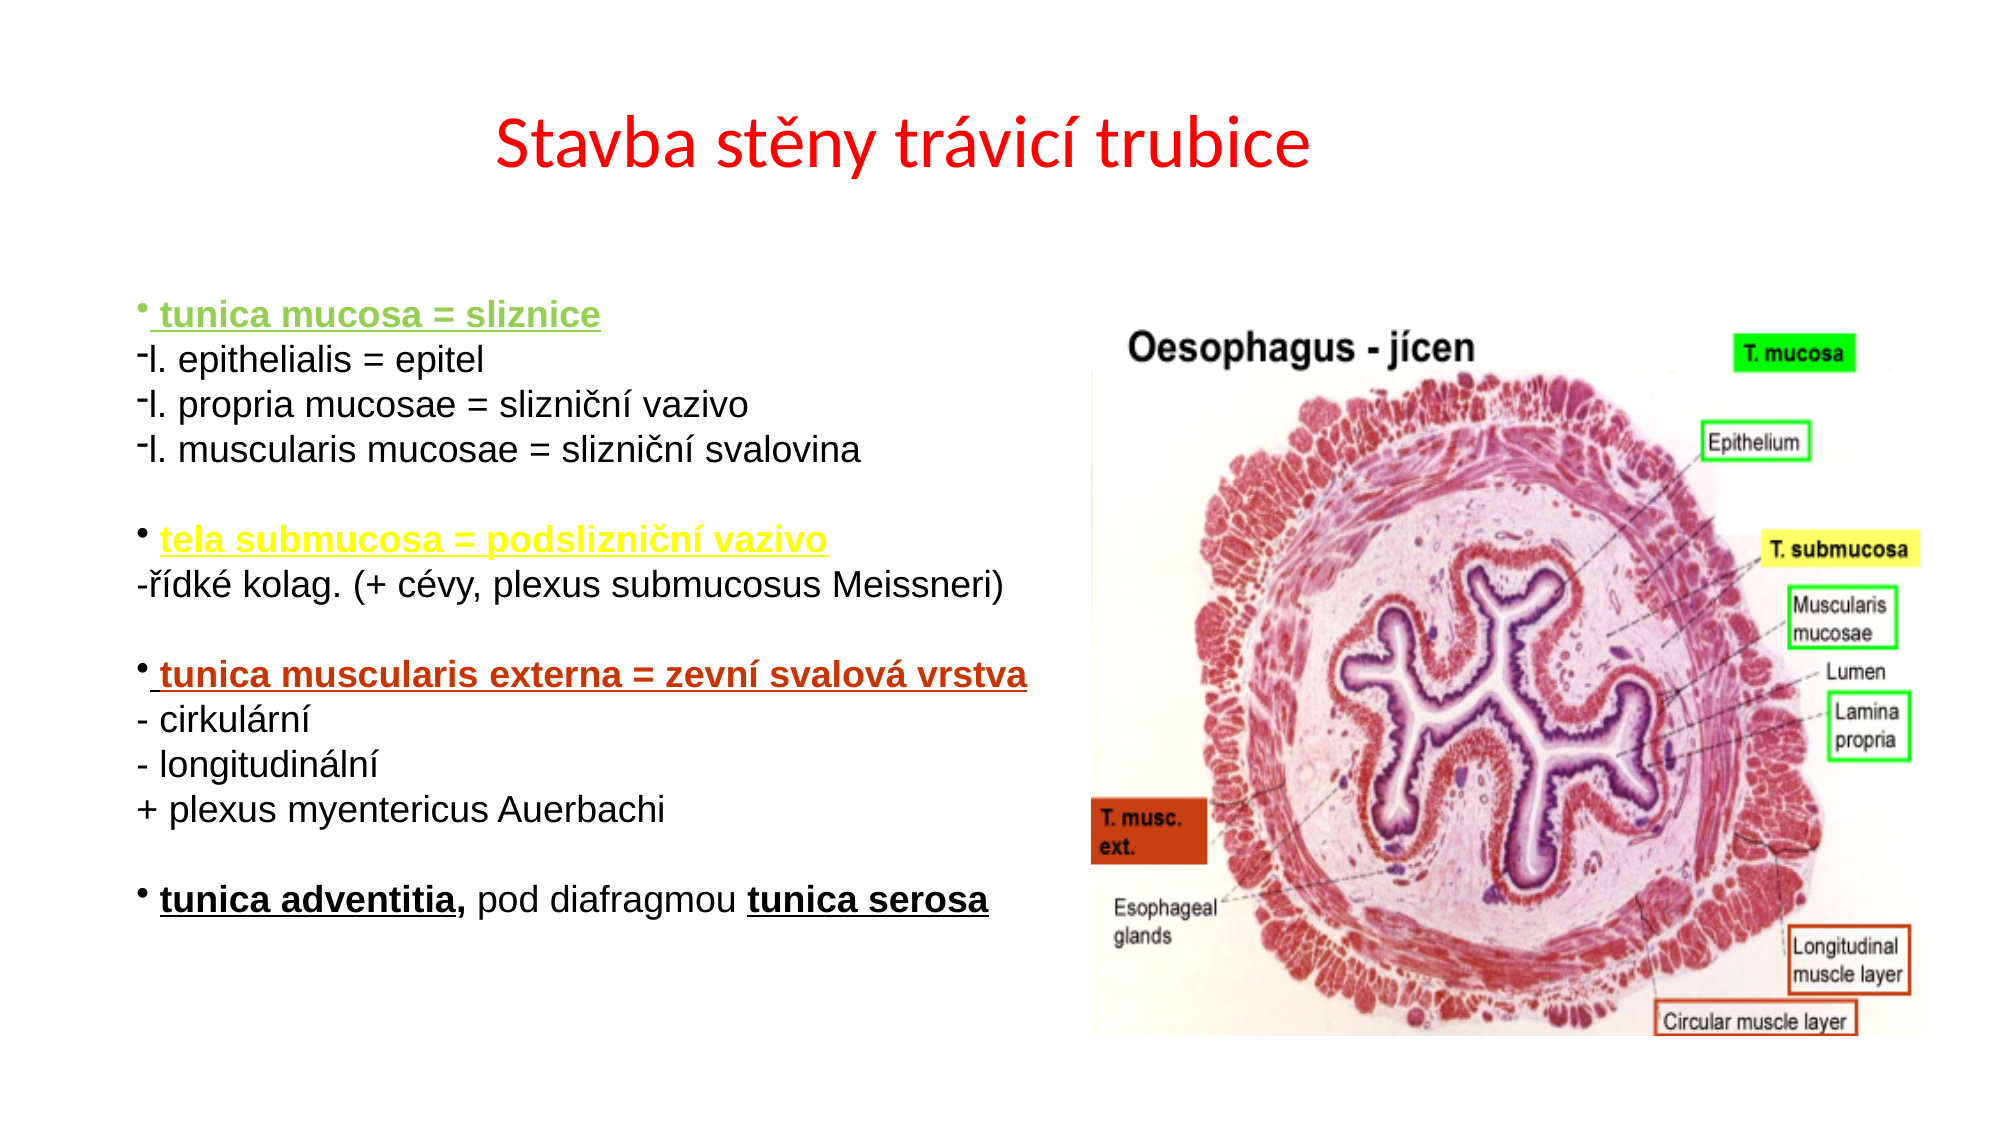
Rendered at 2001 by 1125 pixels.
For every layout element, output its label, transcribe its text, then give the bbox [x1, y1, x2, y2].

text_box tunica mucosa = sliznice l. epithelialis = epitel l. propria mucosae = slizniční vazivo l. muscularis mucosae = slizniční svalovina tela submucosa = podslizniční vazivo -řídké kolag. (+ cévy, plexus submucosus Meissneri) tunica muscularis externa = zevní svalová vrstva - cirkulární - longitudinální + plexus myentericus Auerbachi tunica adventitia, pod diafragmou tunica serosa [121, 232, 1122, 928]
picture [1091, 320, 1940, 1036]
text_box Stavba stěny trávicí trubice [480, 84, 1328, 190]
